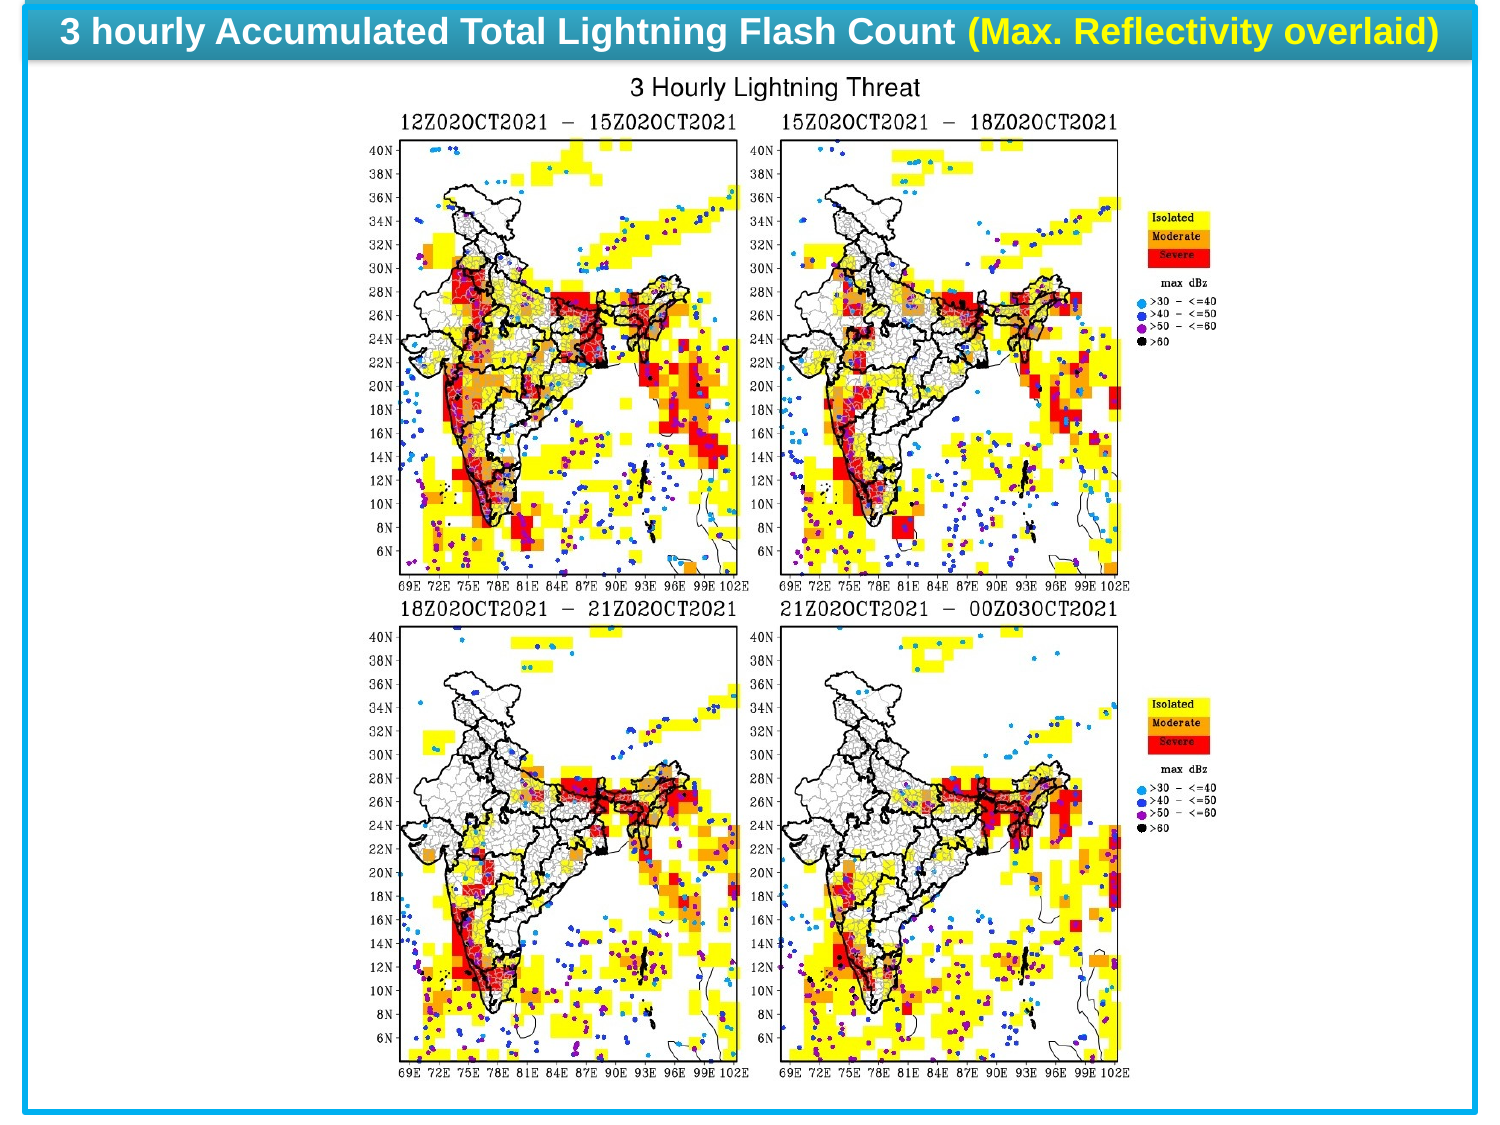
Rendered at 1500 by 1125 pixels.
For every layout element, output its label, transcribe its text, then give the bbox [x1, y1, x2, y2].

text_box 3 hourly Accumulated Total Lightning Flash Count (Max. Reflectivity overlaid) [24, 0, 1475, 5]
text_box [23, 5, 1477, 1114]
picture [363, 77, 1217, 1081]
